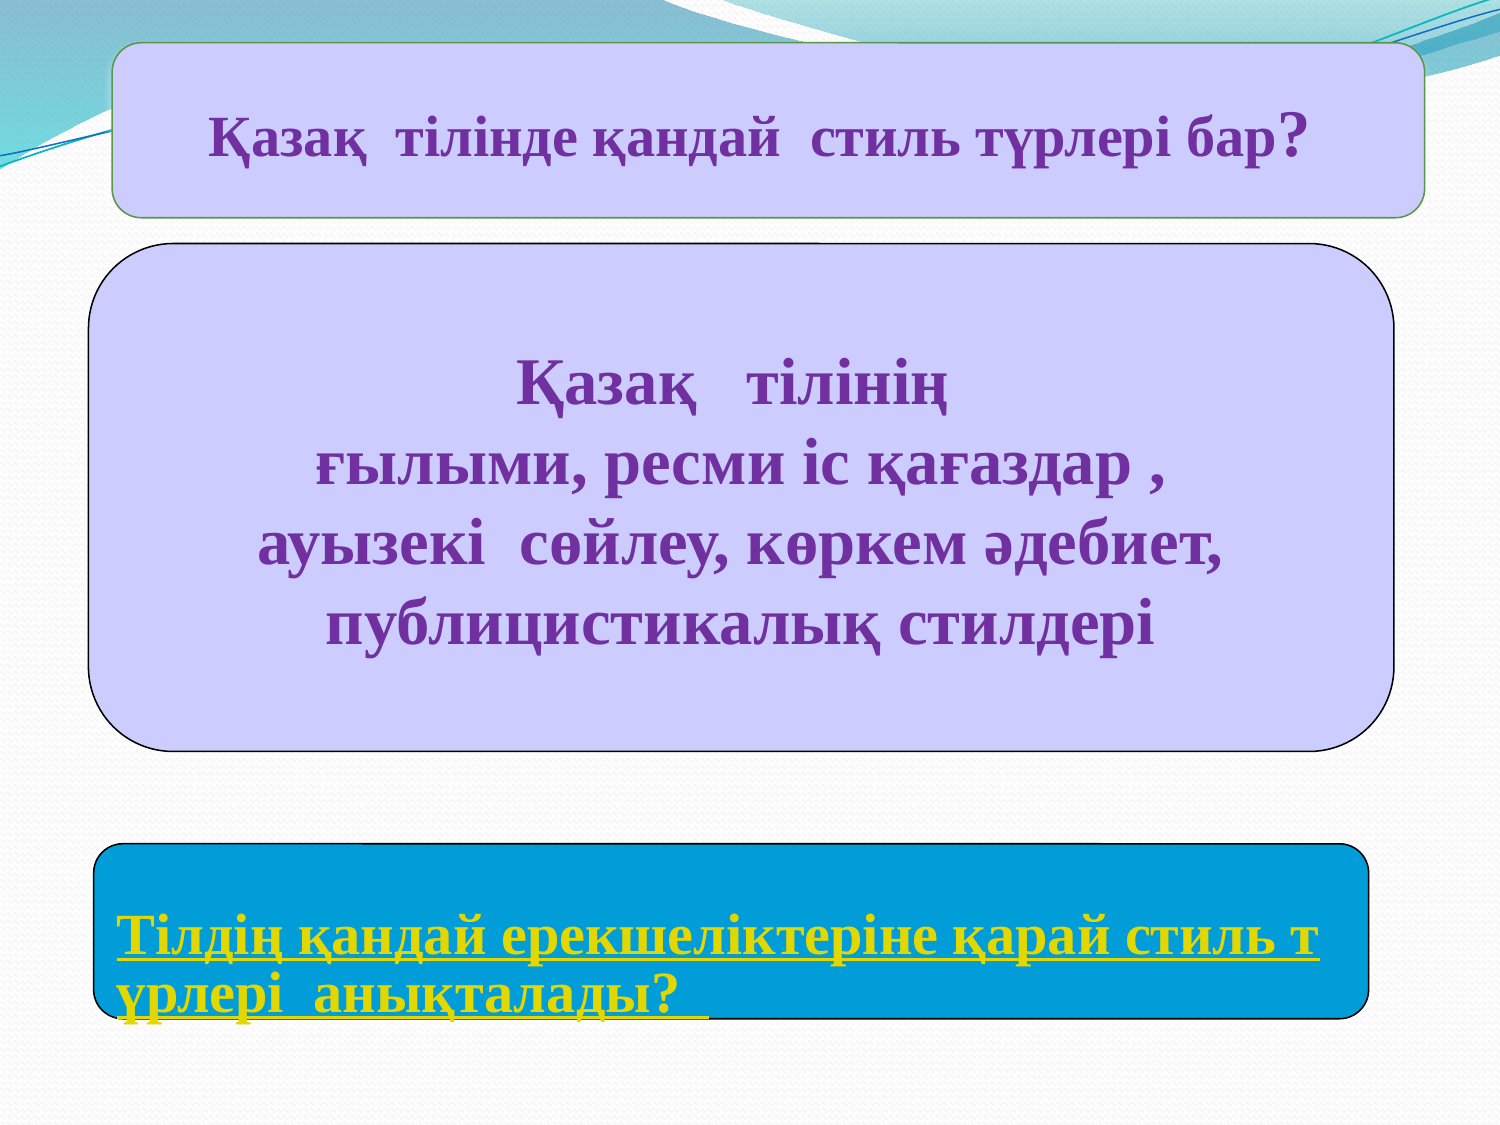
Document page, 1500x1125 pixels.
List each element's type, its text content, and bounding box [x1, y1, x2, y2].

text_box Қазақ тілінің ғылыми, ресми іс қағаздар , ауызекі сөйлеу, көркем әдебиет, публицистикалық стилдері [87, 242, 1395, 753]
text_box Қазақ тілінде қандай стиль түрлері бар? [111, 41, 1426, 219]
text_box Тілдің қандай ерекшеліктеріне қарай стиль түрлері анықталады? [92, 842, 1370, 1020]
